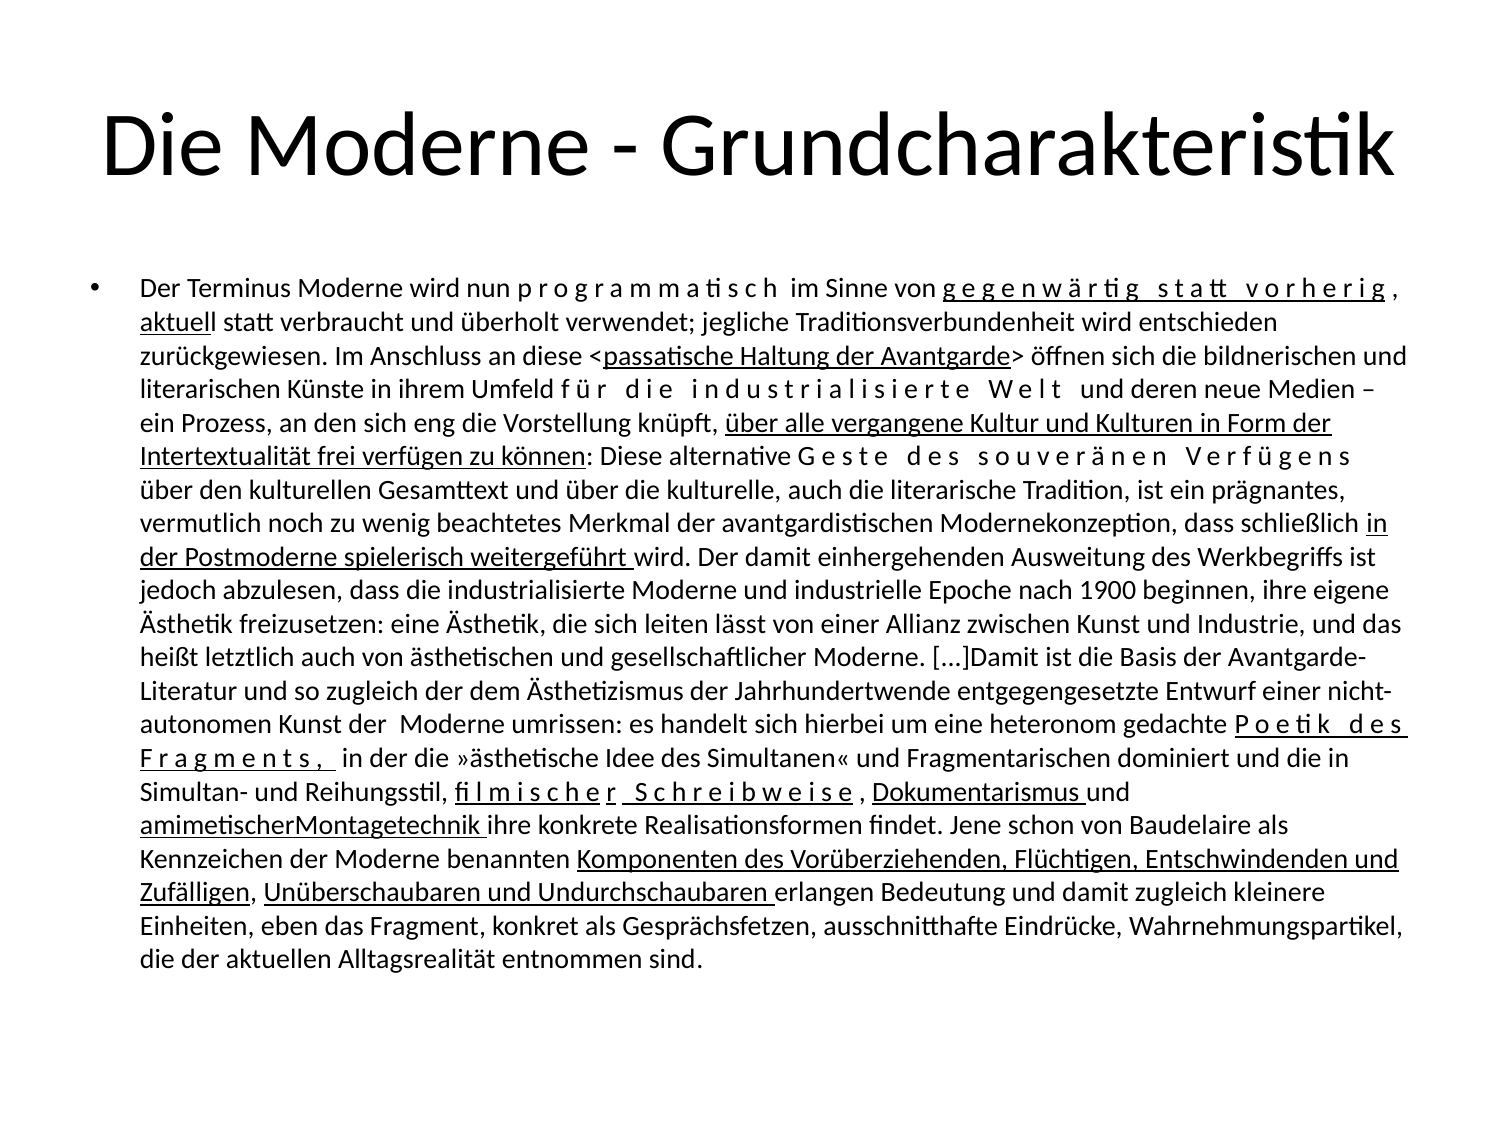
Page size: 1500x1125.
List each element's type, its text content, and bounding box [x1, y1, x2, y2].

list Der Terminus Moderne wird nun programmatisch im Sinne von gegenwärtig statt vorherig, aktuell statt verbraucht und überholt verwendet; jegliche Traditionsverbundenheit wird entschieden zurückgewiesen. Im Anschluss an diese <passatische Haltung der Avantgarde> öffnen sich die bildnerischen und literarischen Künste in ihrem Umfeld für die industrialisierte Welt und deren neue Medien – ein Prozess, an den sich eng die Vorstellung knüpft, über alle vergangene Kultur und Kulturen in Form der Intertextualität frei verfügen zu können: Diese alternative Geste des souveränen Verfügens über den kulturellen Gesamttext und über die kulturelle, auch die literarische Tradition, ist ein prägnantes, vermutlich noch zu wenig beachtetes Merkmal der avantgardistischen Modernekonzeption, dass schließlich in der Postmoderne spielerisch weitergeführt wird. Der damit einhergehenden Ausweitung des Werkbegriffs ist jedoch abzulesen, dass die industrialisierte Moderne und industrielle Epoche nach 1900 beginnen, ihre eigene Ästhetik freizusetzen: eine Ästhetik, die sich leiten lässt von einer Allianz zwischen Kunst und Industrie, und das heißt letztlich auch von ästhetischen und gesellschaftlicher Moderne. [...]Damit ist die Basis der Avantgarde-Literatur und so zugleich der dem Ästhetizismus der Jahrhundertwende entgegengesetzte Entwurf einer nicht-autonomen Kunst der Moderne umrissen: es handelt sich hierbei um eine heteronom gedachte Poetik des Fragments, in der die »ästhetische Idee des Simultanen« und Fragmentarischen dominiert und die in Simultan- und Reihungsstil, filmischer Schreibweise, Dokumentarismus und amimetischerMontagetechnik ihre konkrete Realisationsformen findet. Jene schon von Baudelaire als Kennzeichen der Moderne benannten Komponenten des Vorüberziehenden, Flüchtigen, Entschwindenden und Zufälligen, Unüberschaubaren und Undurchschaubaren erlangen Bedeutung und damit zugleich kleinere Einheiten, eben das Fragment, konkret als Gesprächsfetzen, ausschnitthafte Eindrücke, Wahrnehmungspartikel, die der aktuellen Alltagsrealität entnommen sind. [75, 262, 1425, 1005]
title Die Moderne - Grundcharakteristik [75, 45, 1425, 233]
